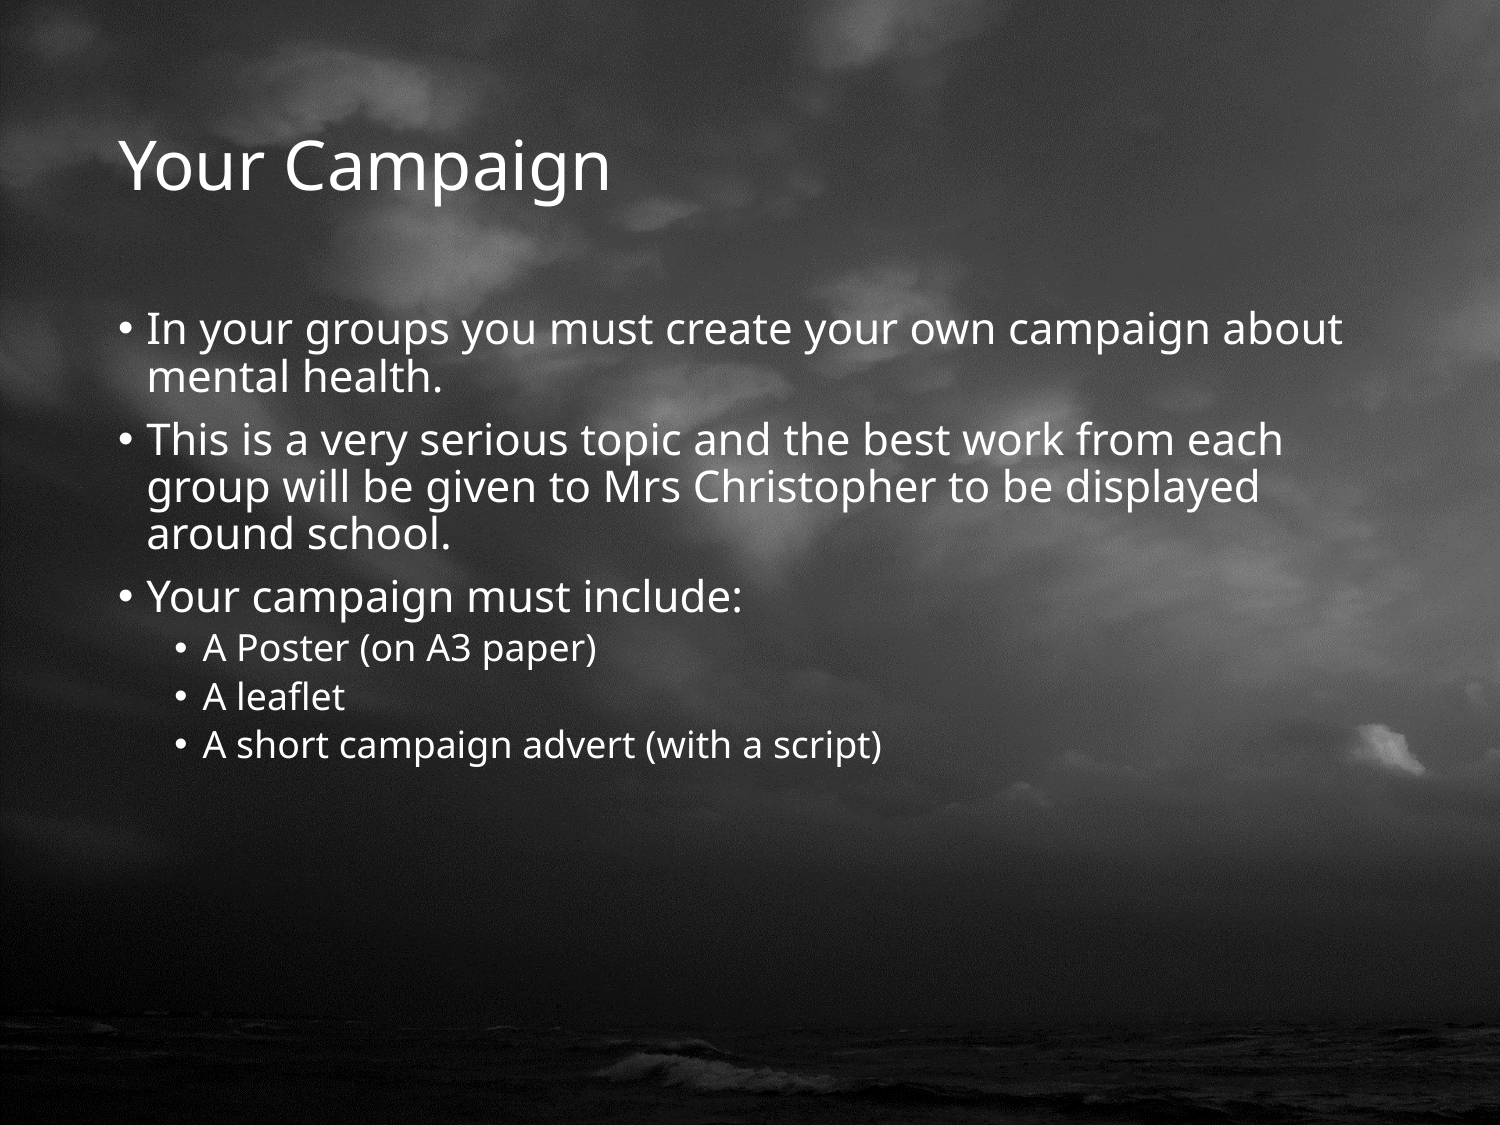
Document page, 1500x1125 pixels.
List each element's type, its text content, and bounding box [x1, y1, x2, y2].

picture [0, 0, 1500, 1125]
title Your Campaign [103, 59, 1397, 278]
list In your groups you must create your own campaign about mental health. This is a very serious topic and the best work from each group will be given to Mrs Christopher to be displayed around school. Your campaign must include: A Poster (on A3 paper) A leaflet A short campaign advert (with a script) [103, 299, 1397, 1014]
